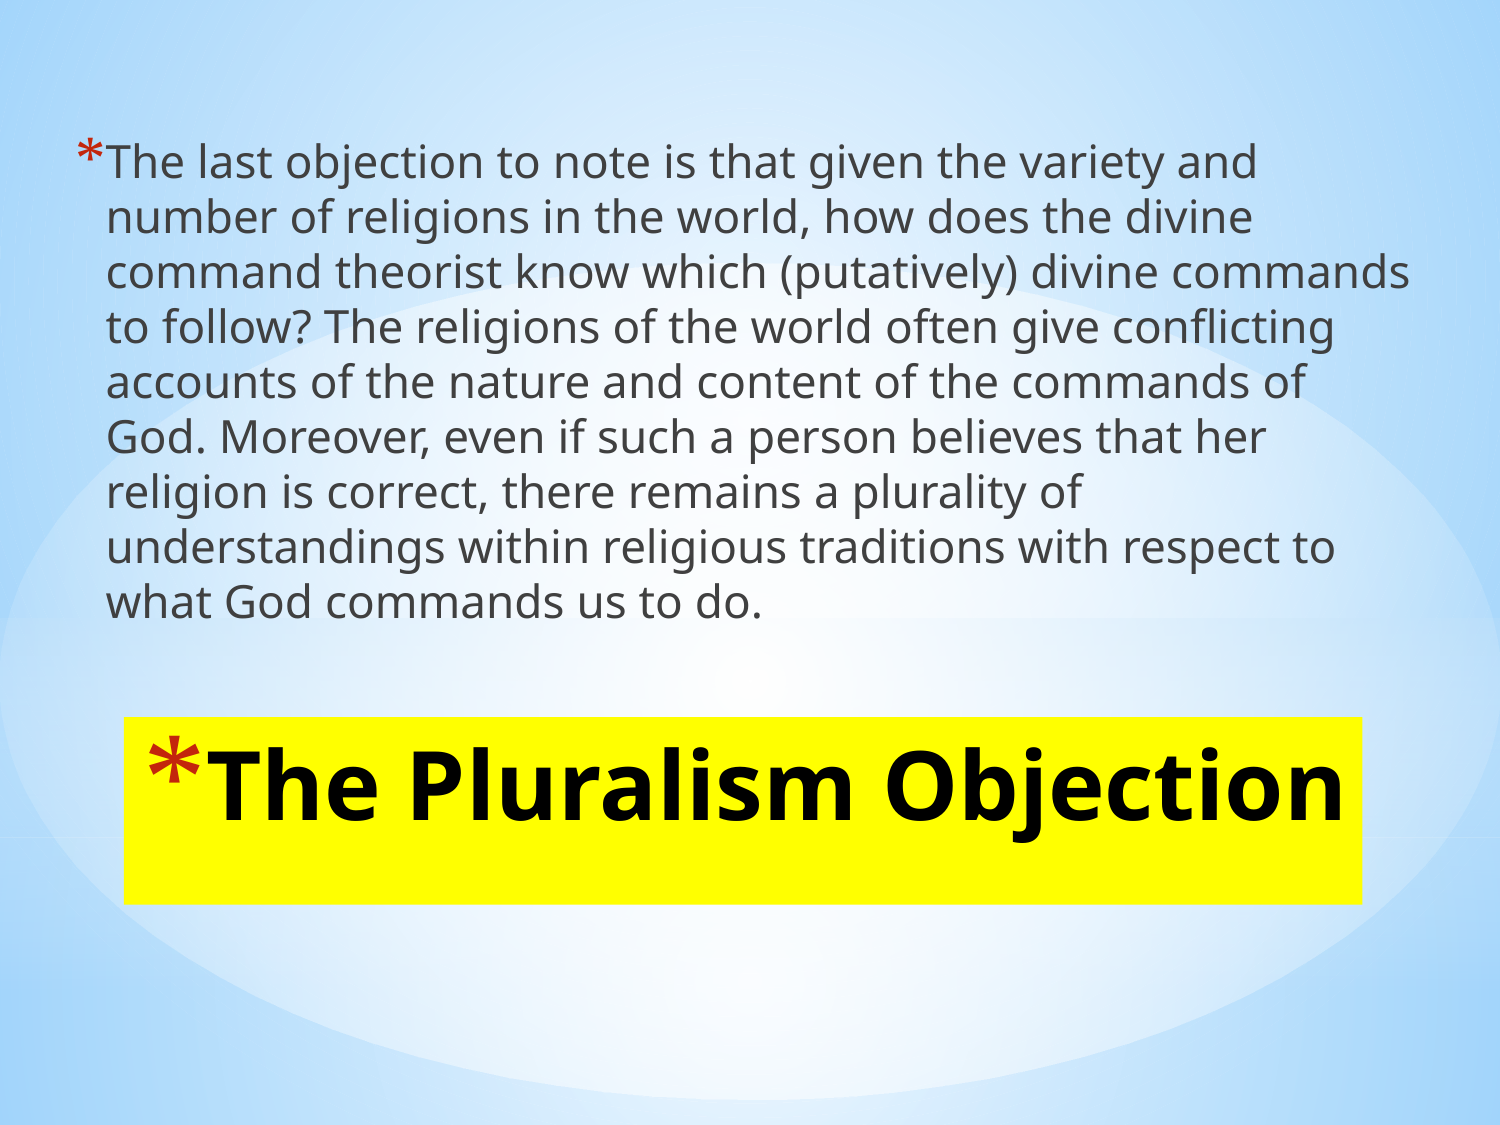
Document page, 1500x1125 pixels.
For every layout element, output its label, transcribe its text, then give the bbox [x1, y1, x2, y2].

list The last objection to note is that given the variety and number of religions in the world, how does the divine command theorist know which (putatively) divine commands to follow? The religions of the world often give conflicting accounts of the nature and content of the commands of God. Moreover, even if such a person believes that her religion is correct, there remains a plurality of understandings within religious traditions with respect to what God commands us to do. [53, 125, 1436, 696]
title The Pluralism Objection [123, 717, 1363, 905]
